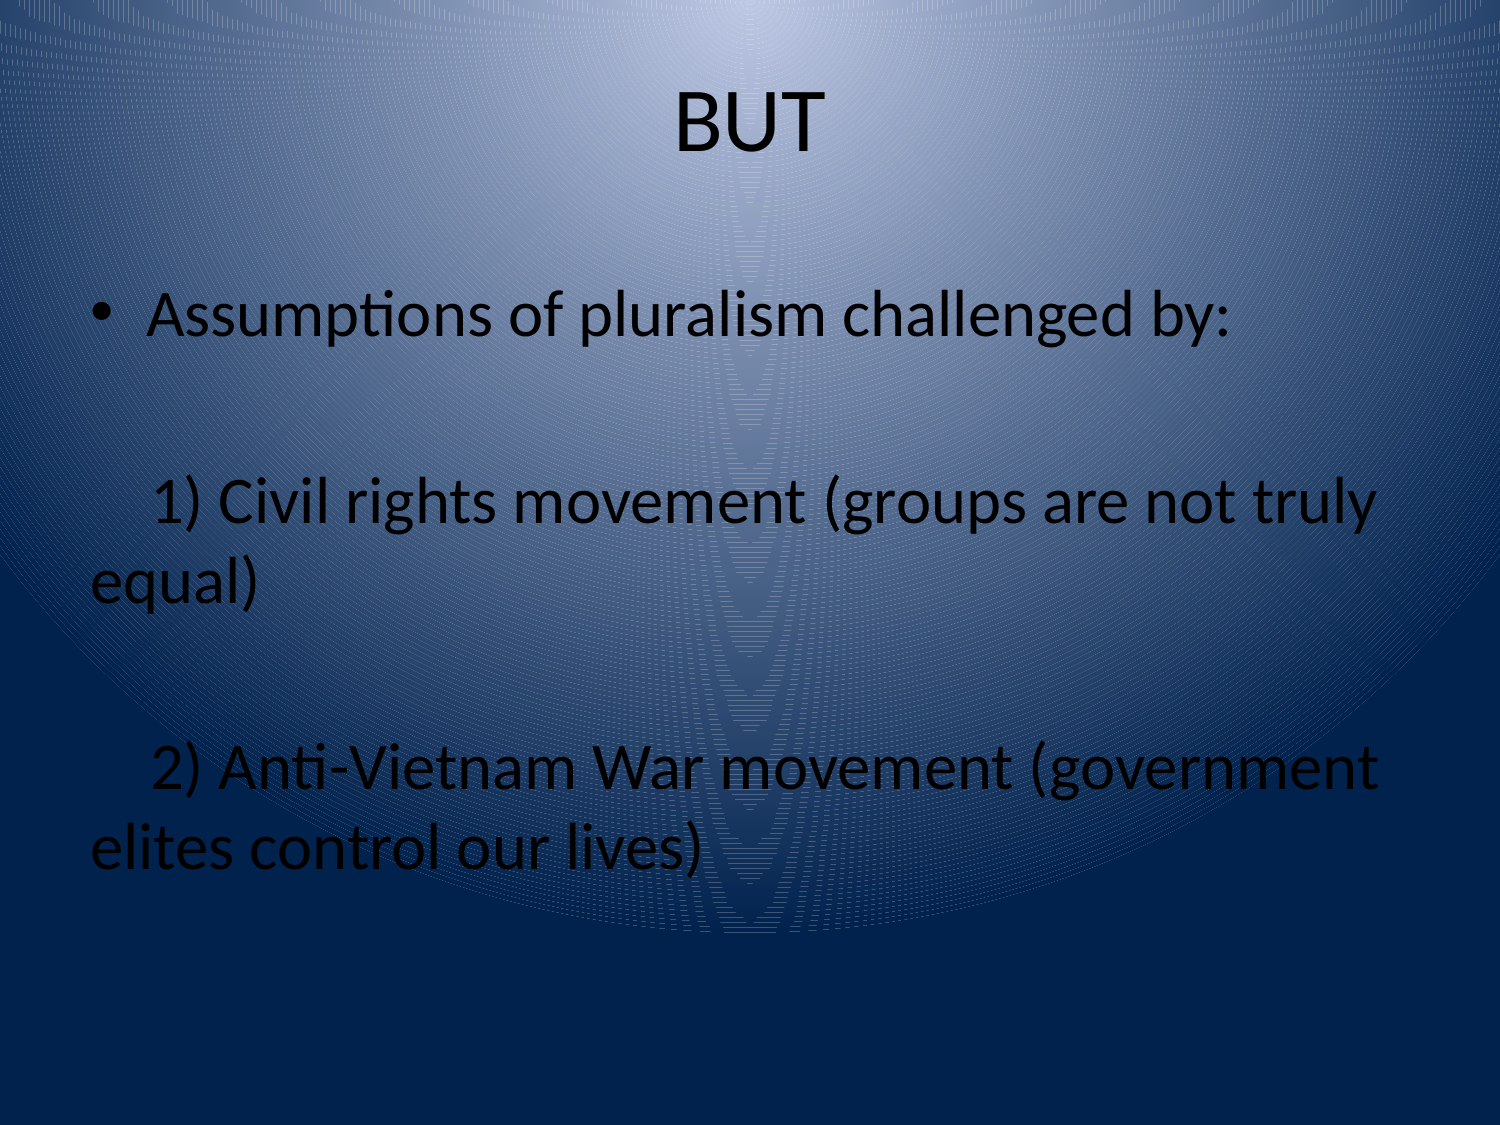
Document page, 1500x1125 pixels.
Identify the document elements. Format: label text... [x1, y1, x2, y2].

list Assumptions of pluralism challenged by: 1) Civil rights movement (groups are not truly equal) 2) Anti-Vietnam War movement (government elites control our lives) [75, 262, 1425, 1005]
title BUT [75, 45, 1425, 185]
